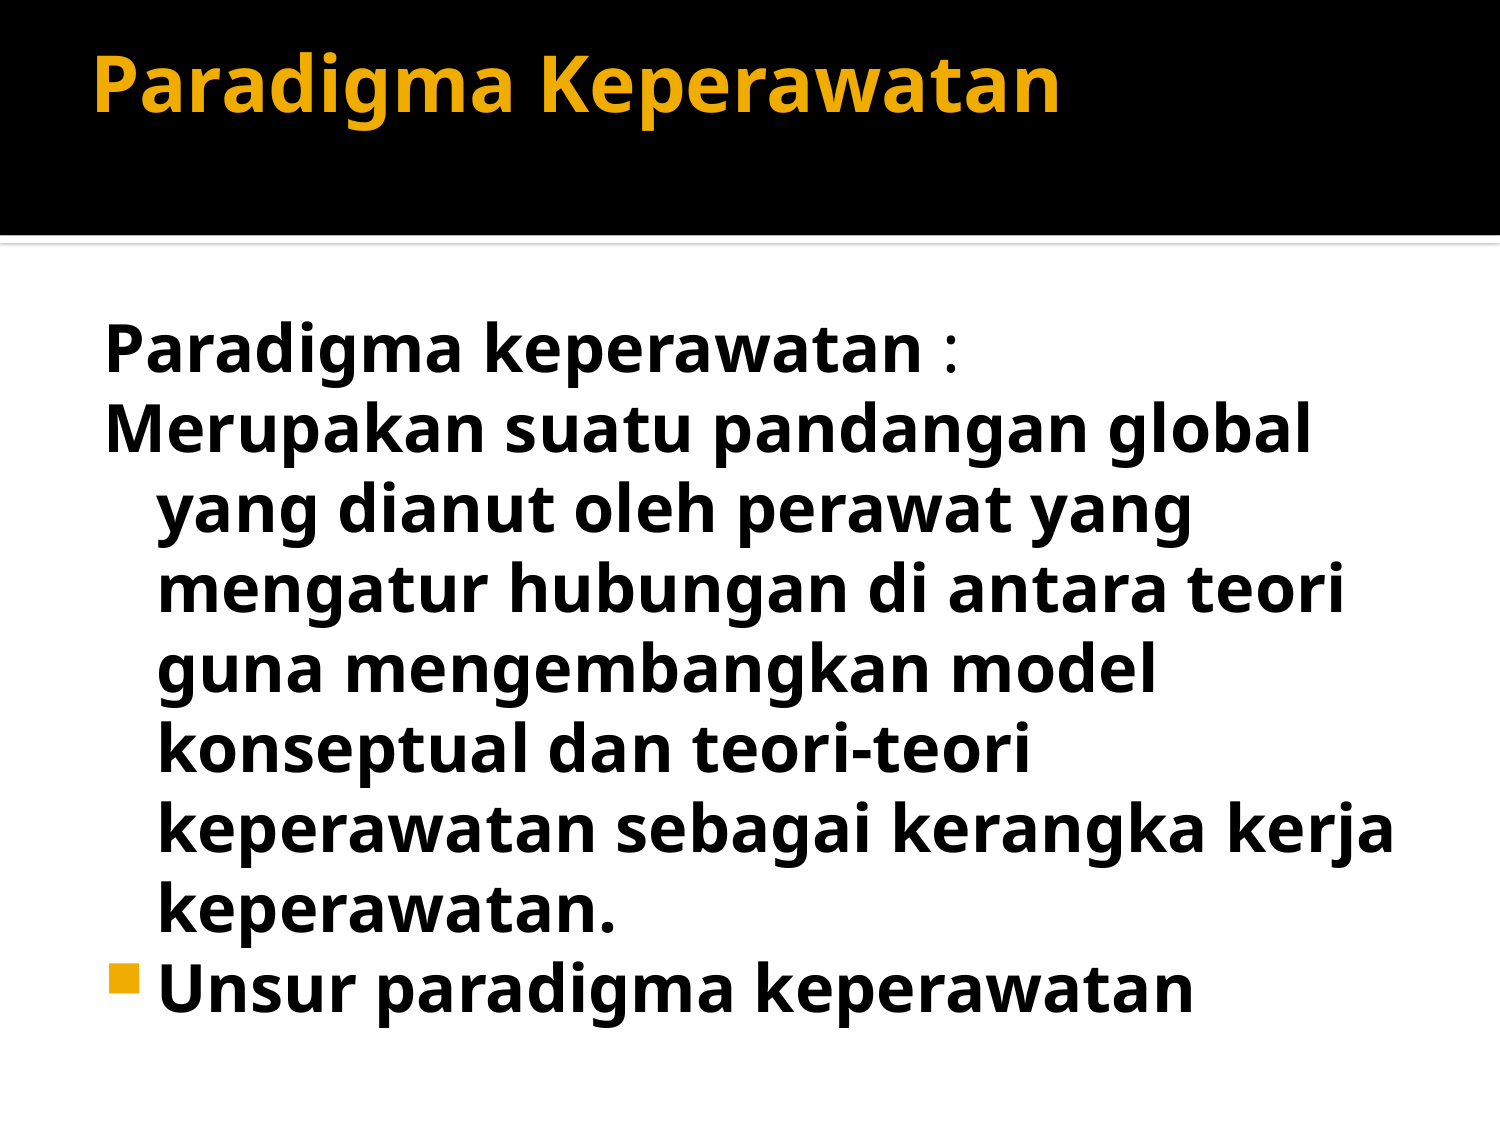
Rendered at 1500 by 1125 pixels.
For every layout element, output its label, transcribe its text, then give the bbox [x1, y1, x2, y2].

list Paradigma keperawatan : Merupakan suatu pandangan global yang dianut oleh perawat yang mengatur hubungan di antara teori guna mengembangkan model konseptual dan teori-teori keperawatan sebagai kerangka kerja keperawatan. Unsur paradigma keperawatan [75, 291, 1425, 1050]
title Paradigma Keperawatan [75, 25, 1425, 231]
